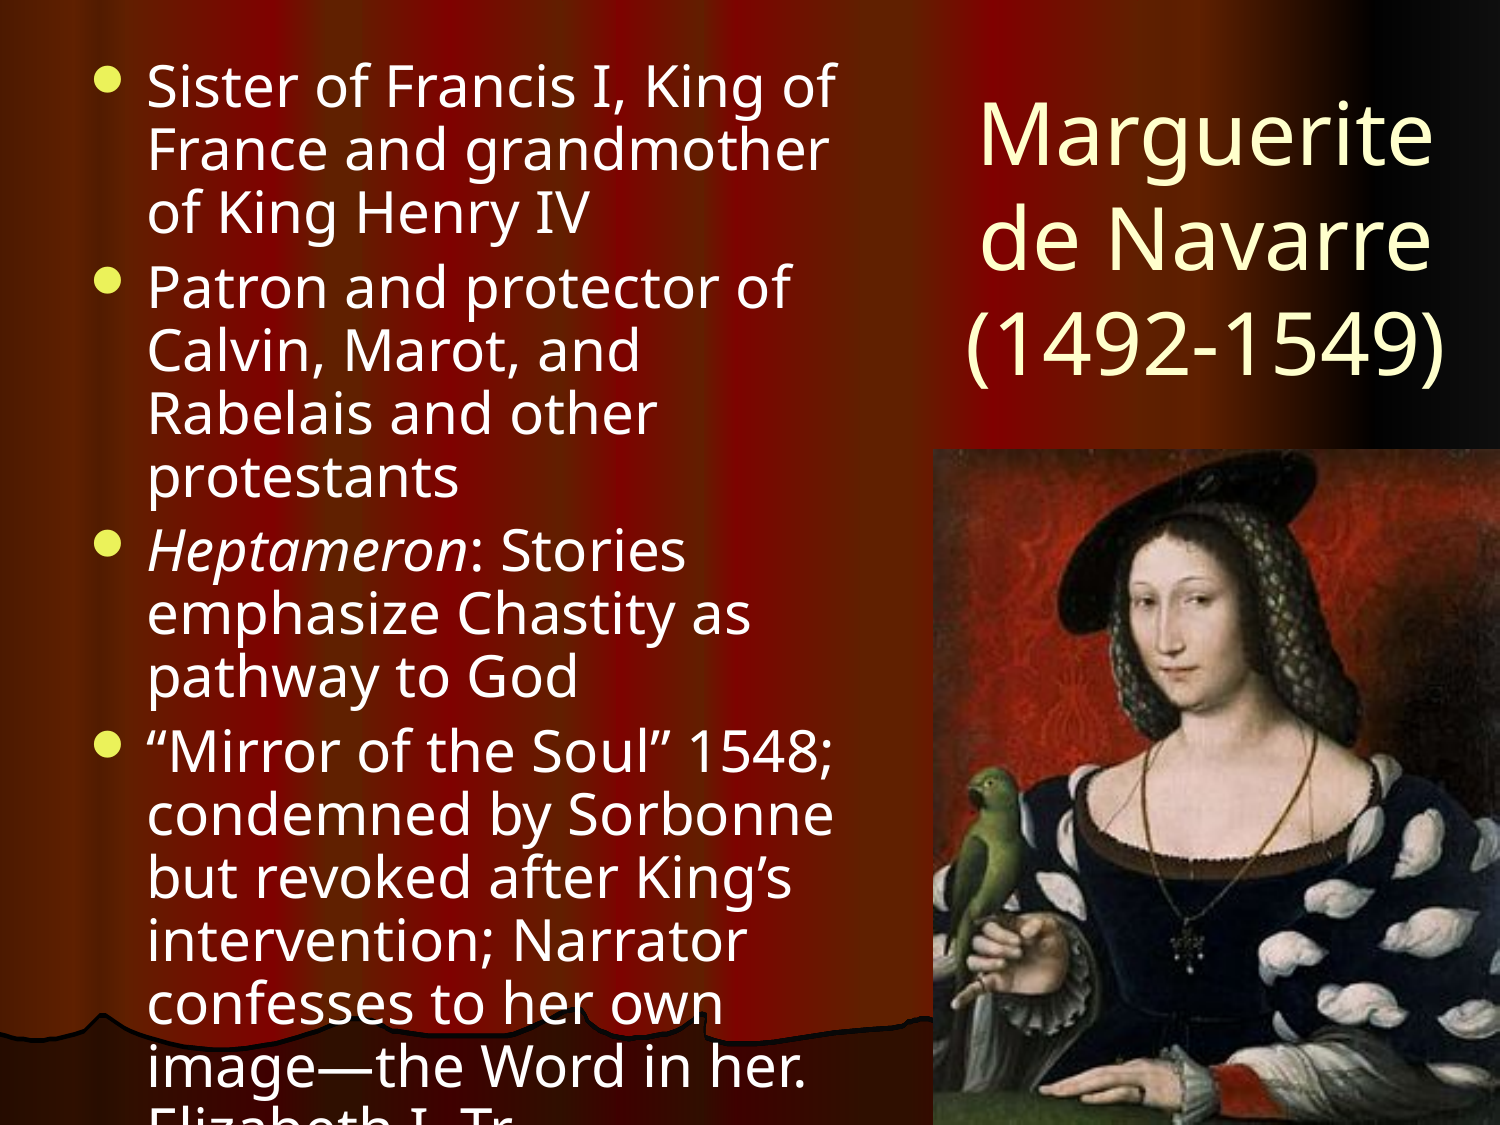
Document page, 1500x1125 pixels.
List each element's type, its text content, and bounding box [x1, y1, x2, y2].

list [933, 449, 1500, 1125]
list Sister of Francis I, King of France and grandmother of King Henry IV Patron and protector of Calvin, Marot, and Rabelais and other protestants Heptameron: Stories emphasize Chastity as pathway to God “Mirror of the Soul” 1548; condemned by Sorbonne but revoked after King’s intervention; Narrator confesses to her own image—the Word in her. Elizabeth I, Tr. [74, 49, 901, 1125]
title Marguerite de Navarre (1492-1549) [912, 45, 1500, 426]
